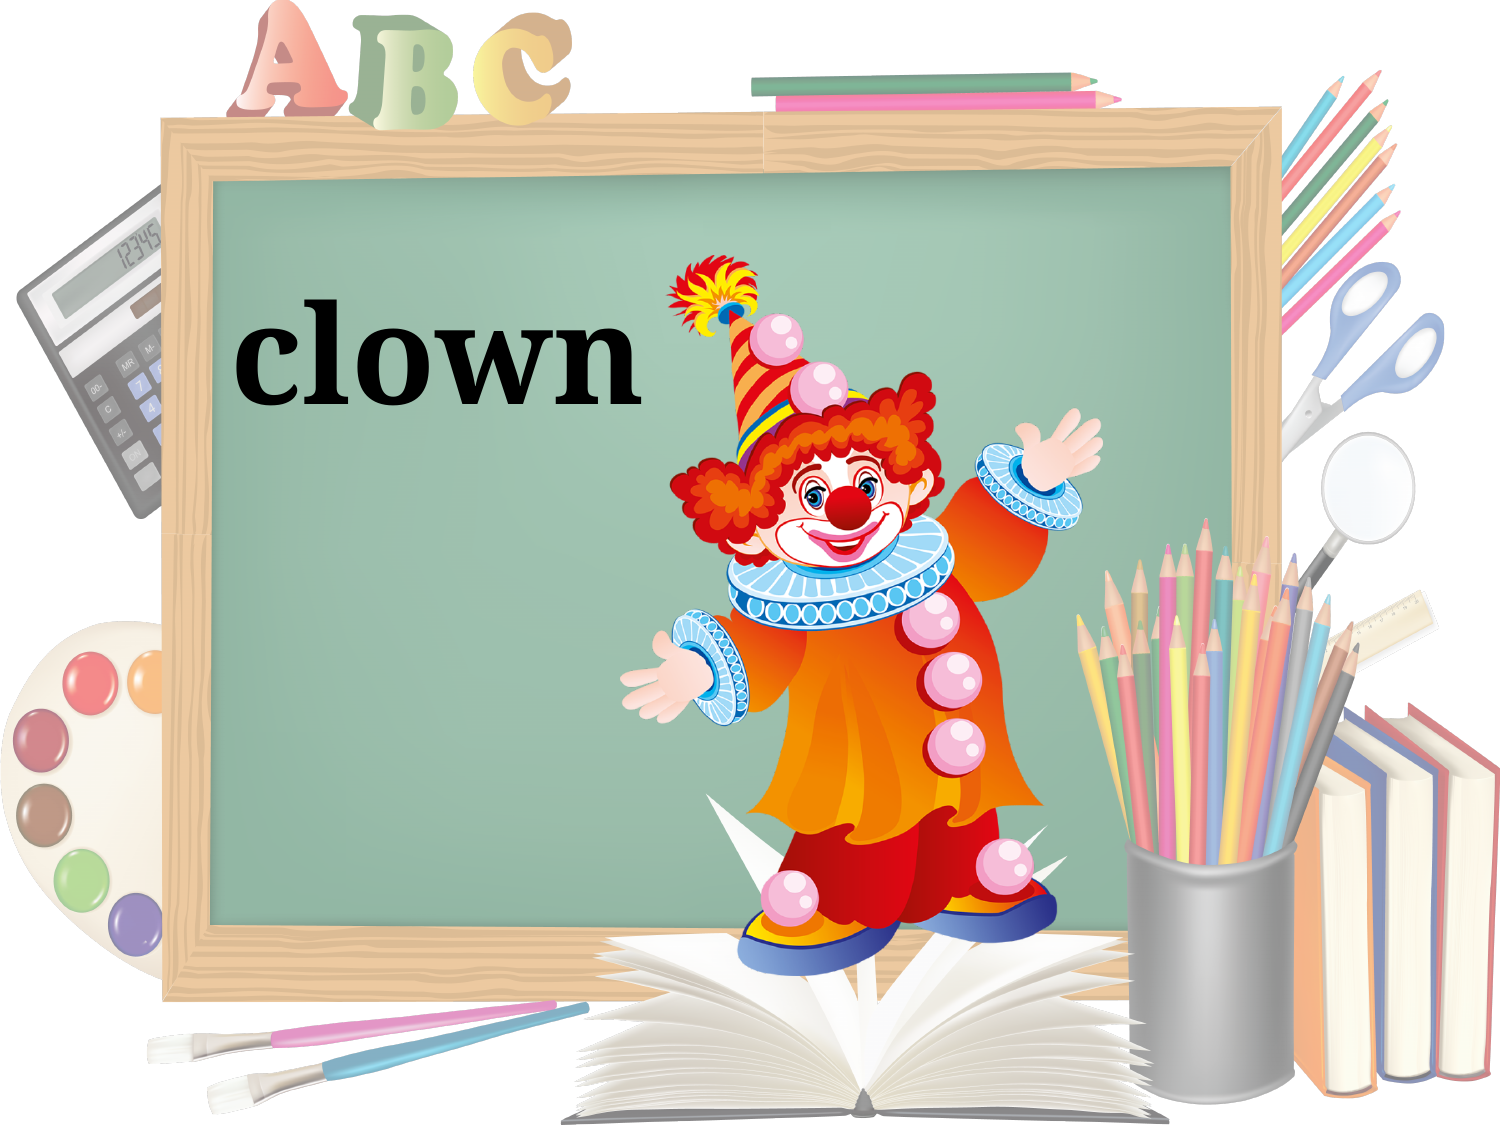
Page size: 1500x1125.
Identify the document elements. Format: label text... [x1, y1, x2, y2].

picture [619, 255, 1104, 977]
title clown [53, 255, 617, 443]
